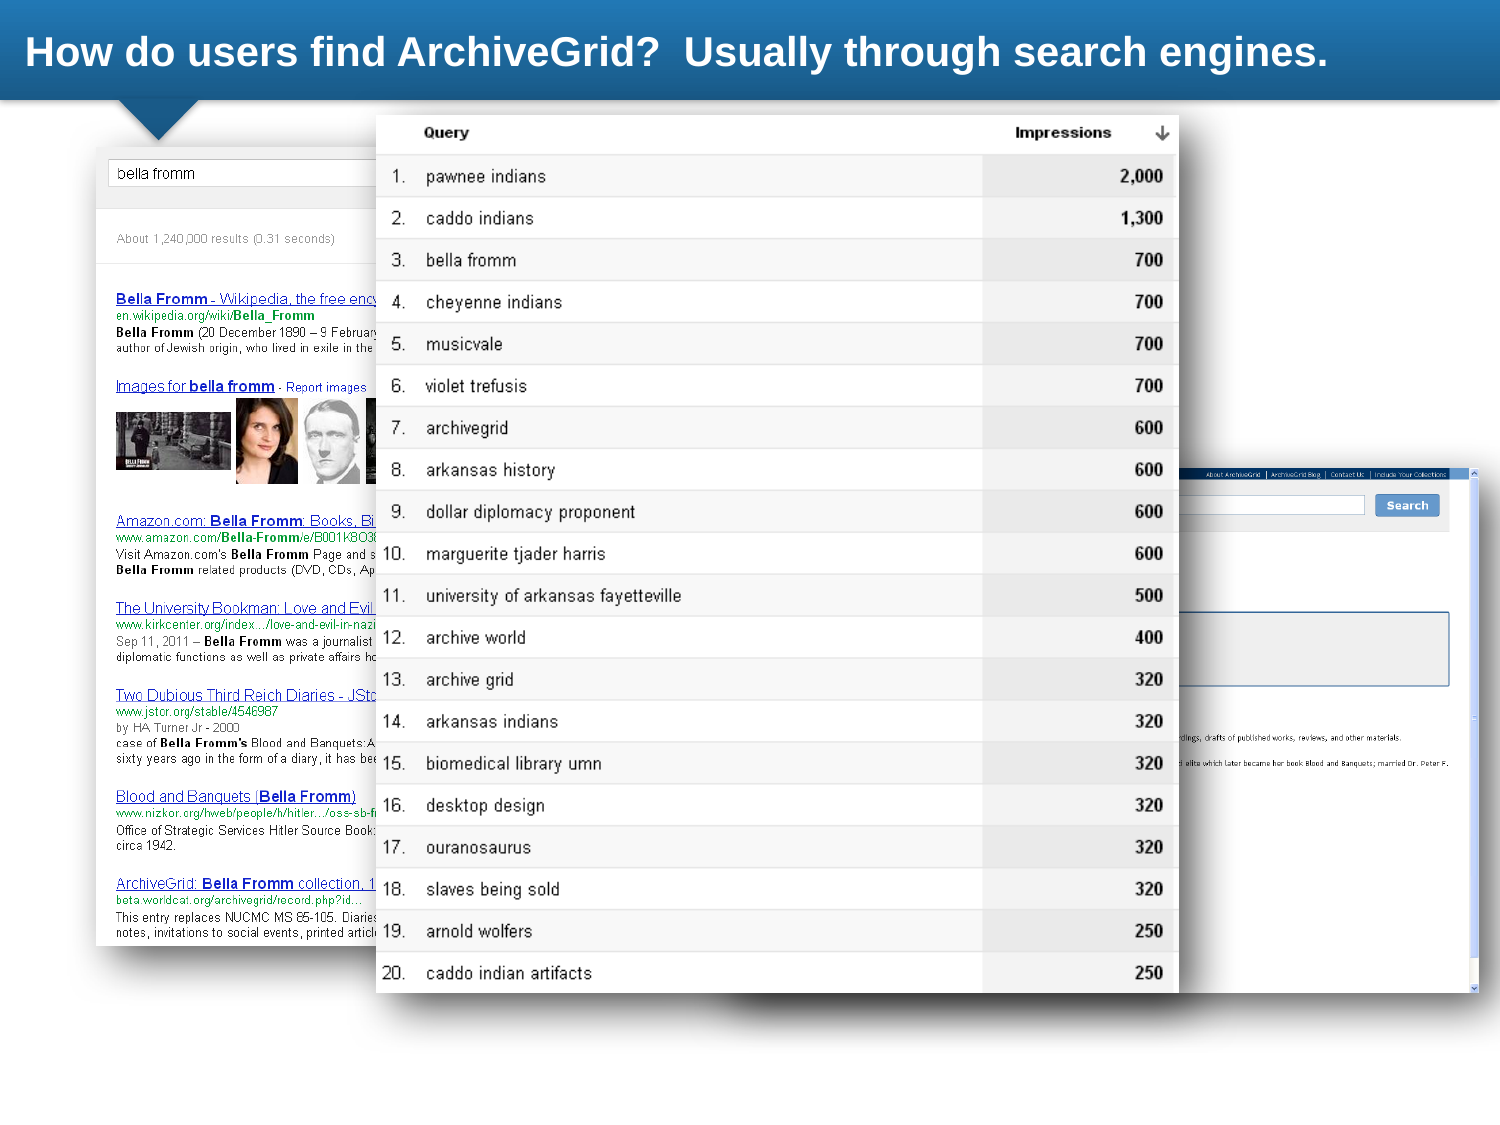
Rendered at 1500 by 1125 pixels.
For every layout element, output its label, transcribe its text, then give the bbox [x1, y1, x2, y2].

title How do users find ArchiveGrid? Usually through search engines. [24, 0, 1425, 100]
picture [96, 115, 1479, 994]
